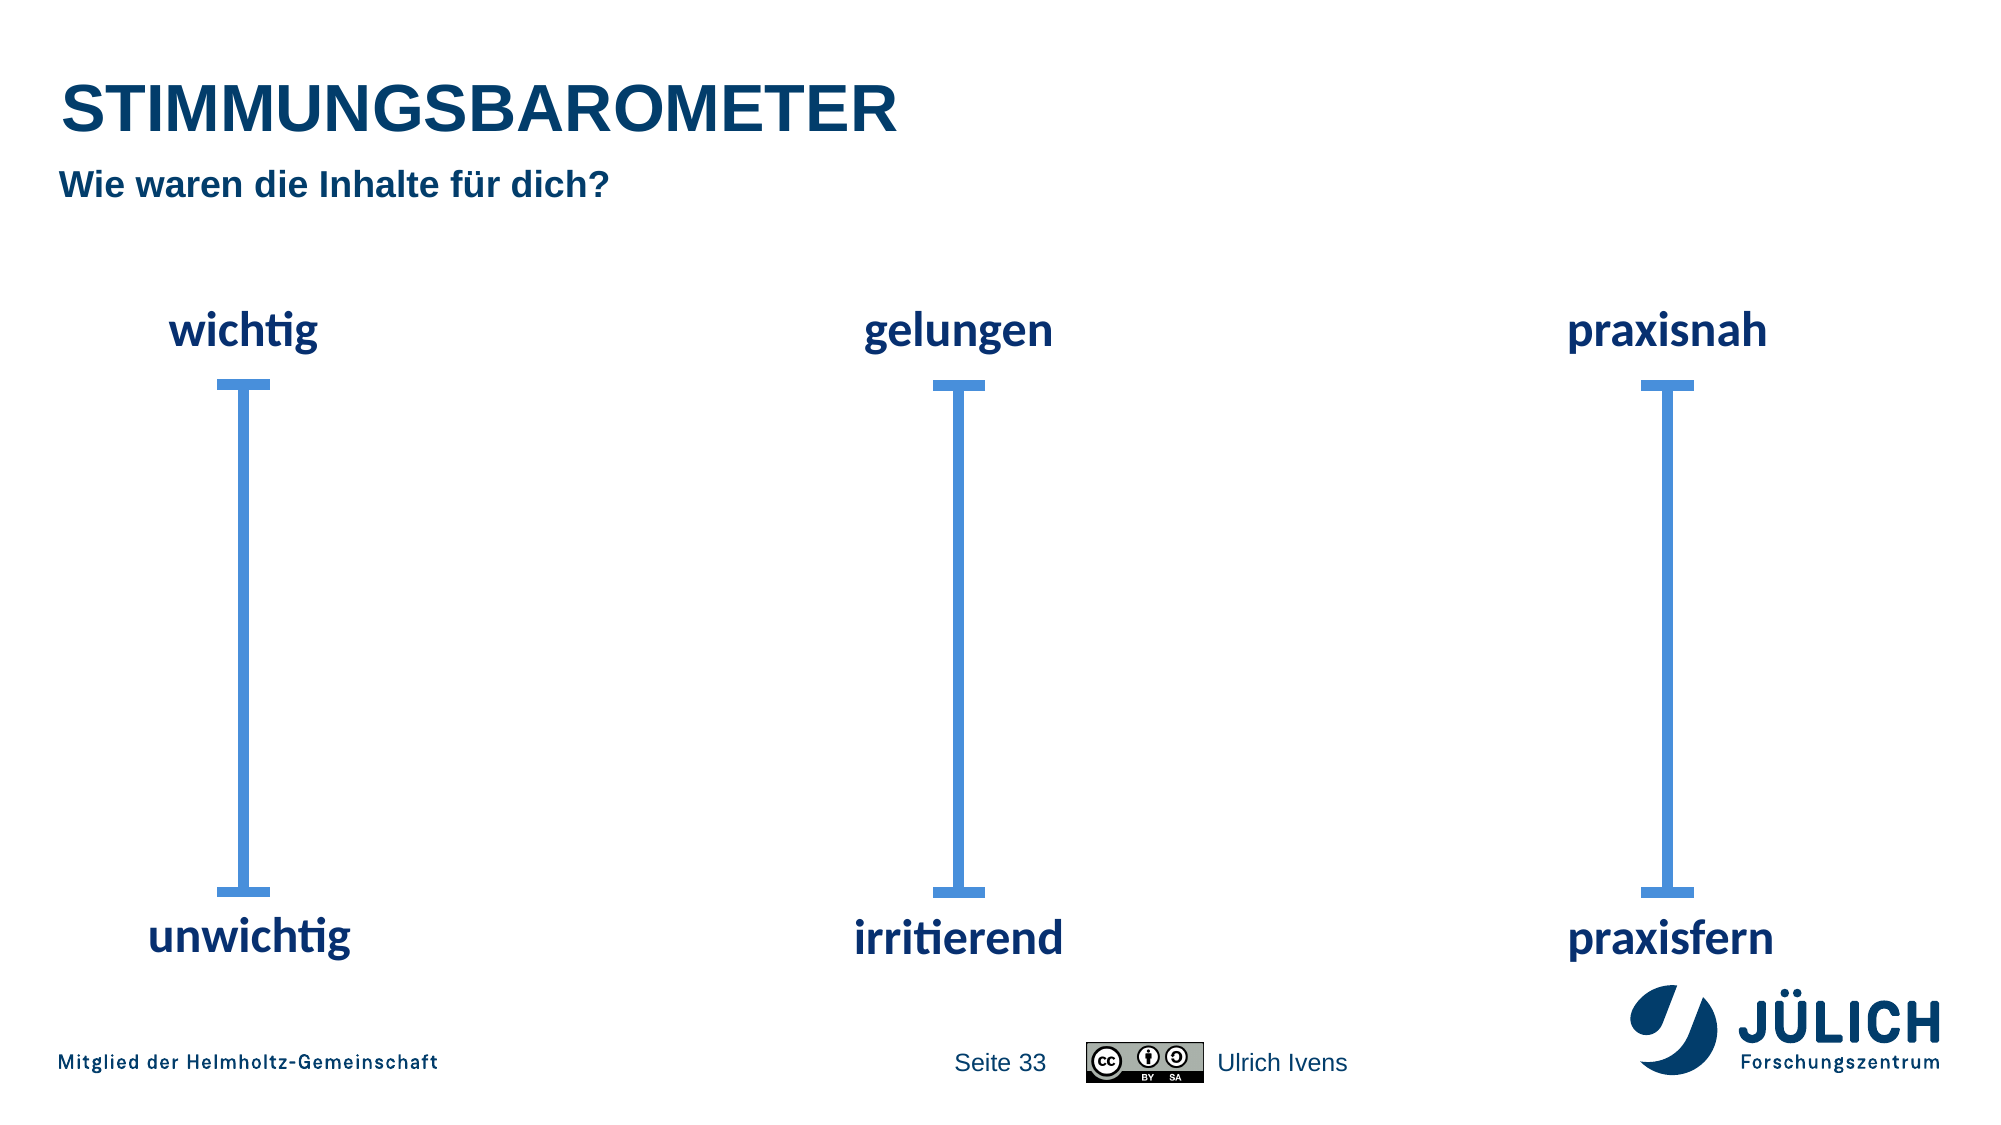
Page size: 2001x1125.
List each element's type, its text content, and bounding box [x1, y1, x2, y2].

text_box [815, 288, 1103, 973]
slide_number Seite 33 [954, 1046, 1073, 1084]
list Wie waren die Inhalte für dich? [58, 154, 1937, 238]
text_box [114, 288, 385, 971]
title Stimmungsbarometer [60, 53, 1940, 238]
picture [1086, 1042, 1204, 1083]
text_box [1532, 288, 1806, 973]
